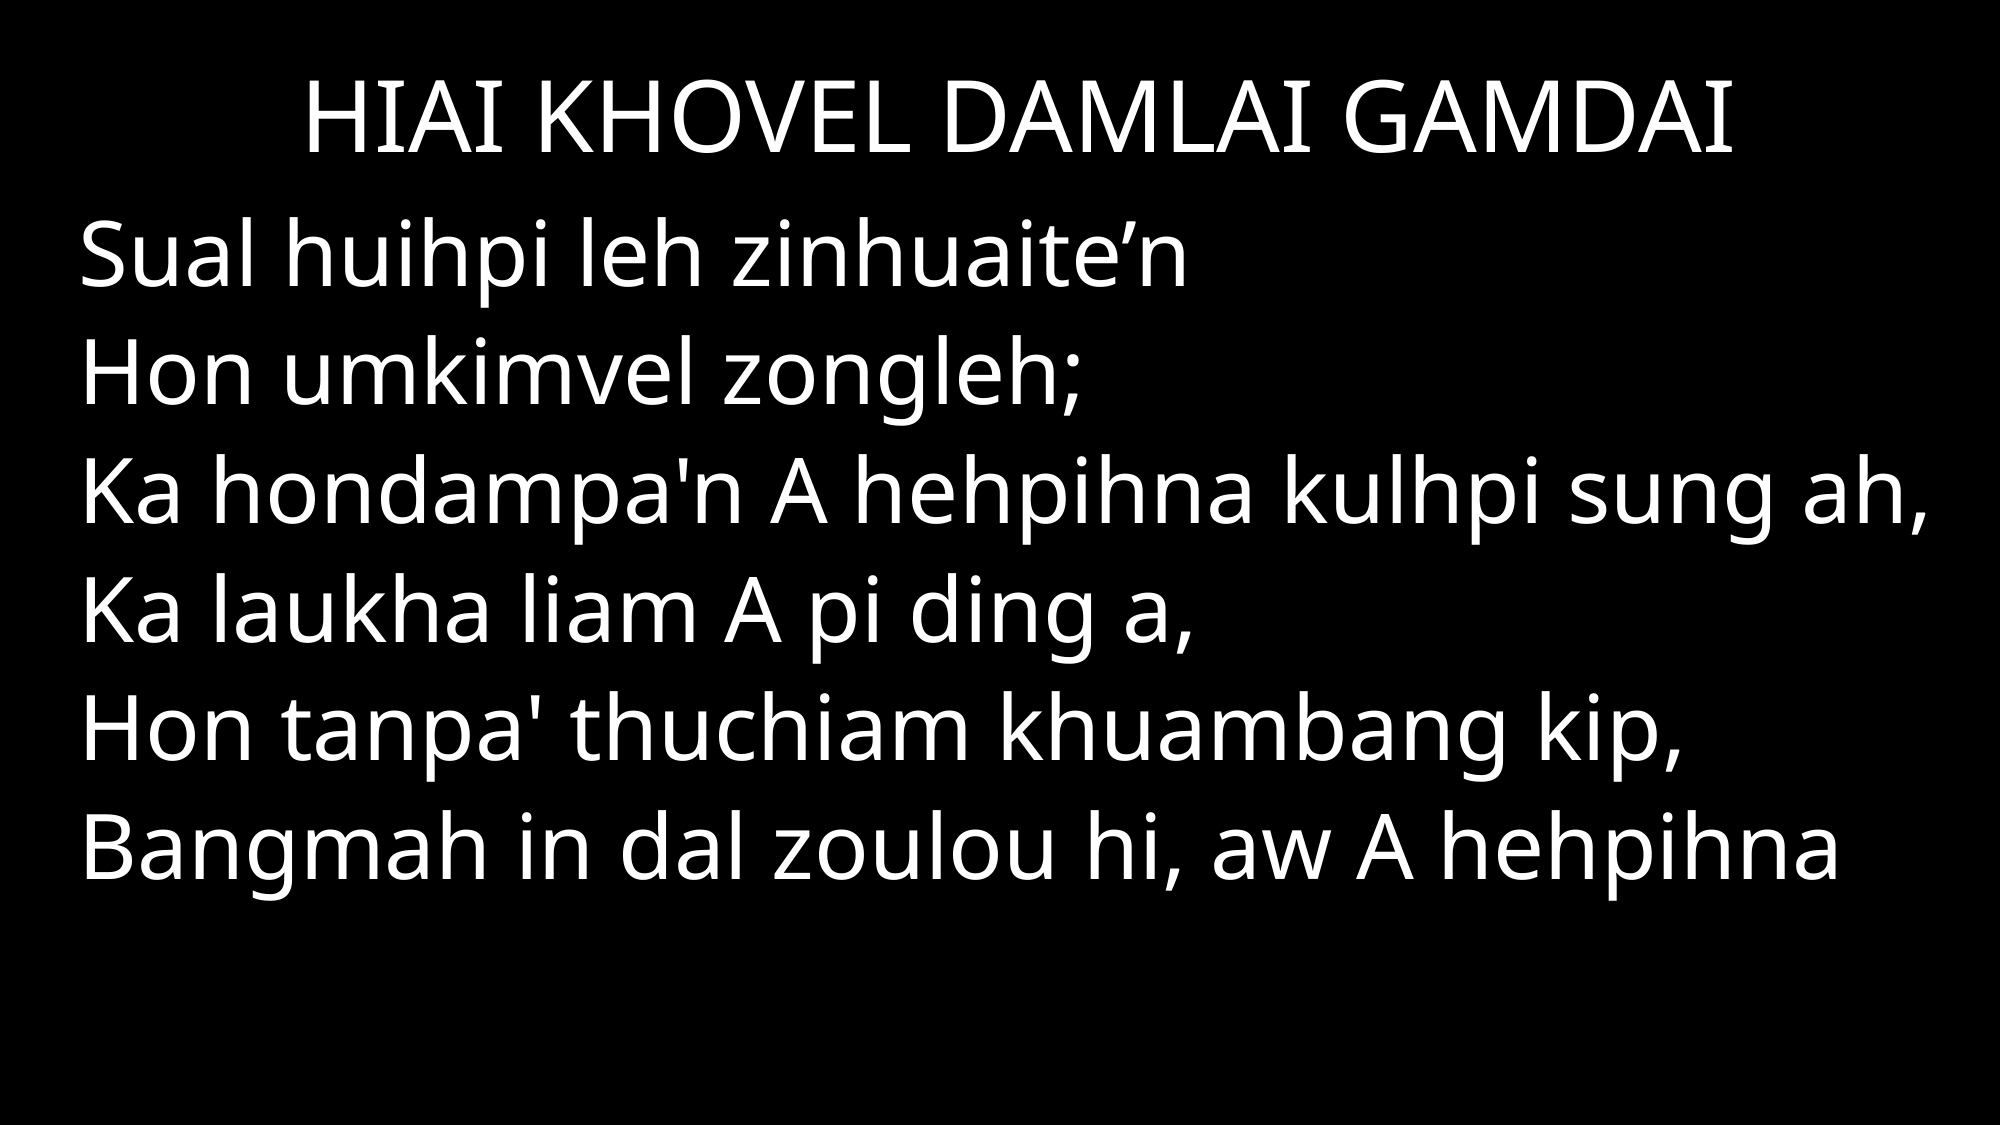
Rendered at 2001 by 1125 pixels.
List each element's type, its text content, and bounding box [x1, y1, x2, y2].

subtitle Sual huihpi leh zinhuaite’n Hon umkimvel zongleh; Ka hondampa'n A hehpihna kulhpi sung ah, Ka laukha liam A pi ding a, Hon tanpa' thuchiam khuambang kip, Bangmah in dal zoulou hi, aw A hehpihna [63, 181, 1962, 926]
text_box HIAI KHOVEL DAMLAI GAMDAI [63, 45, 1975, 180]
